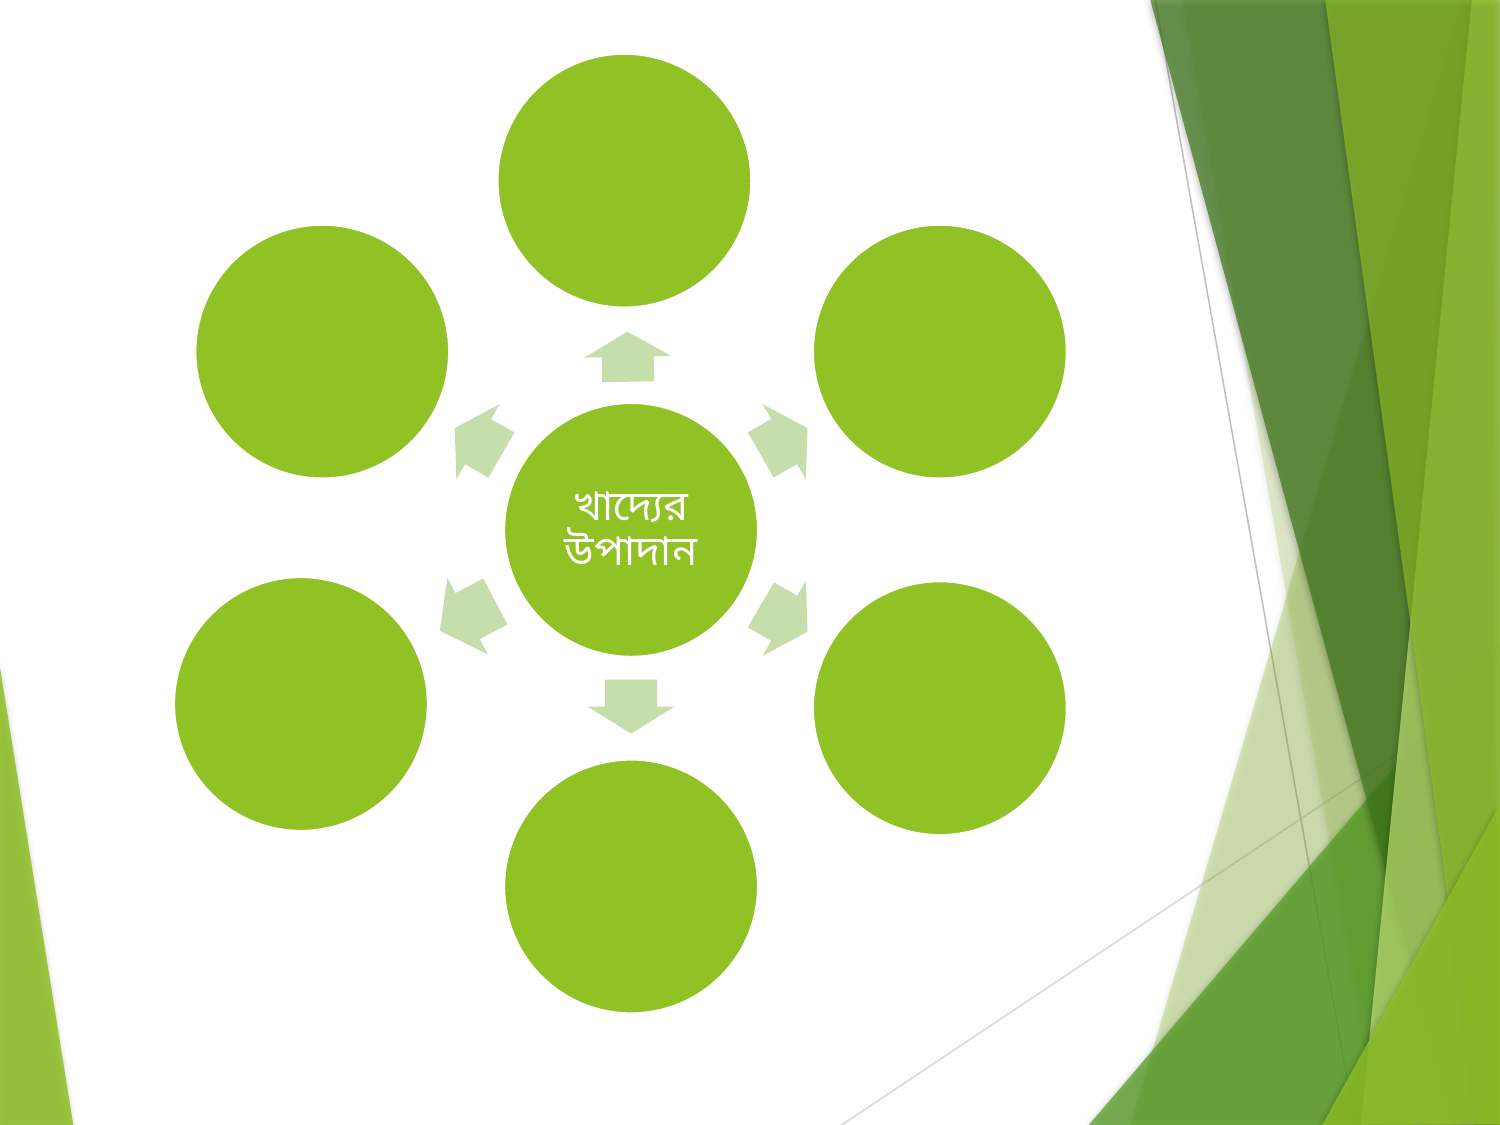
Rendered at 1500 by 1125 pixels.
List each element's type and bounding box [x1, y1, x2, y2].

text_box [63, 44, 1199, 1016]
